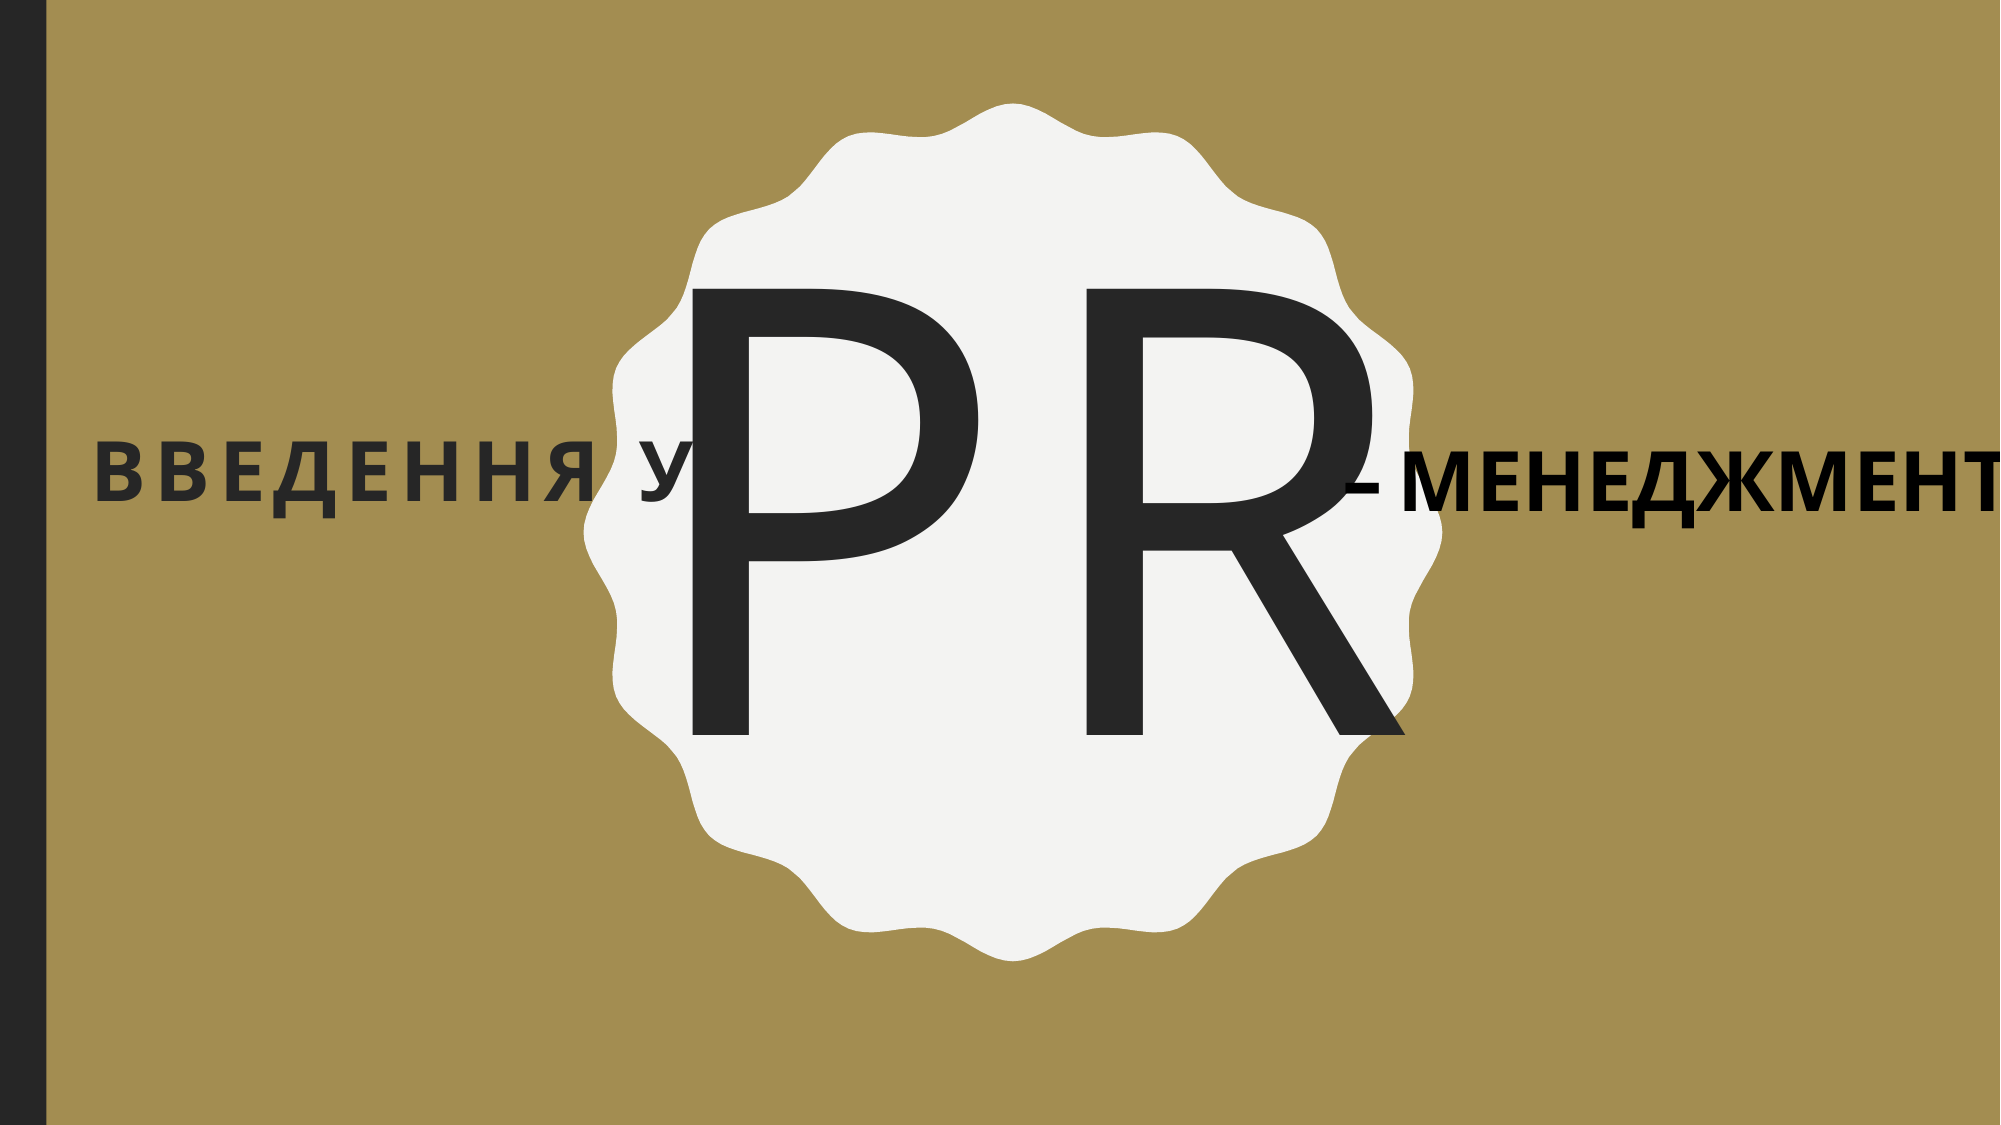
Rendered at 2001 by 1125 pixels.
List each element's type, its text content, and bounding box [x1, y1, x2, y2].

text_box - [1326, 380, 1926, 561]
title PR [161, 281, 1887, 784]
text_box МЕНЕДЖМЕНТ [1383, 421, 2000, 536]
subtitle ВВЕДЕННЯ У [0, 410, 1053, 533]
